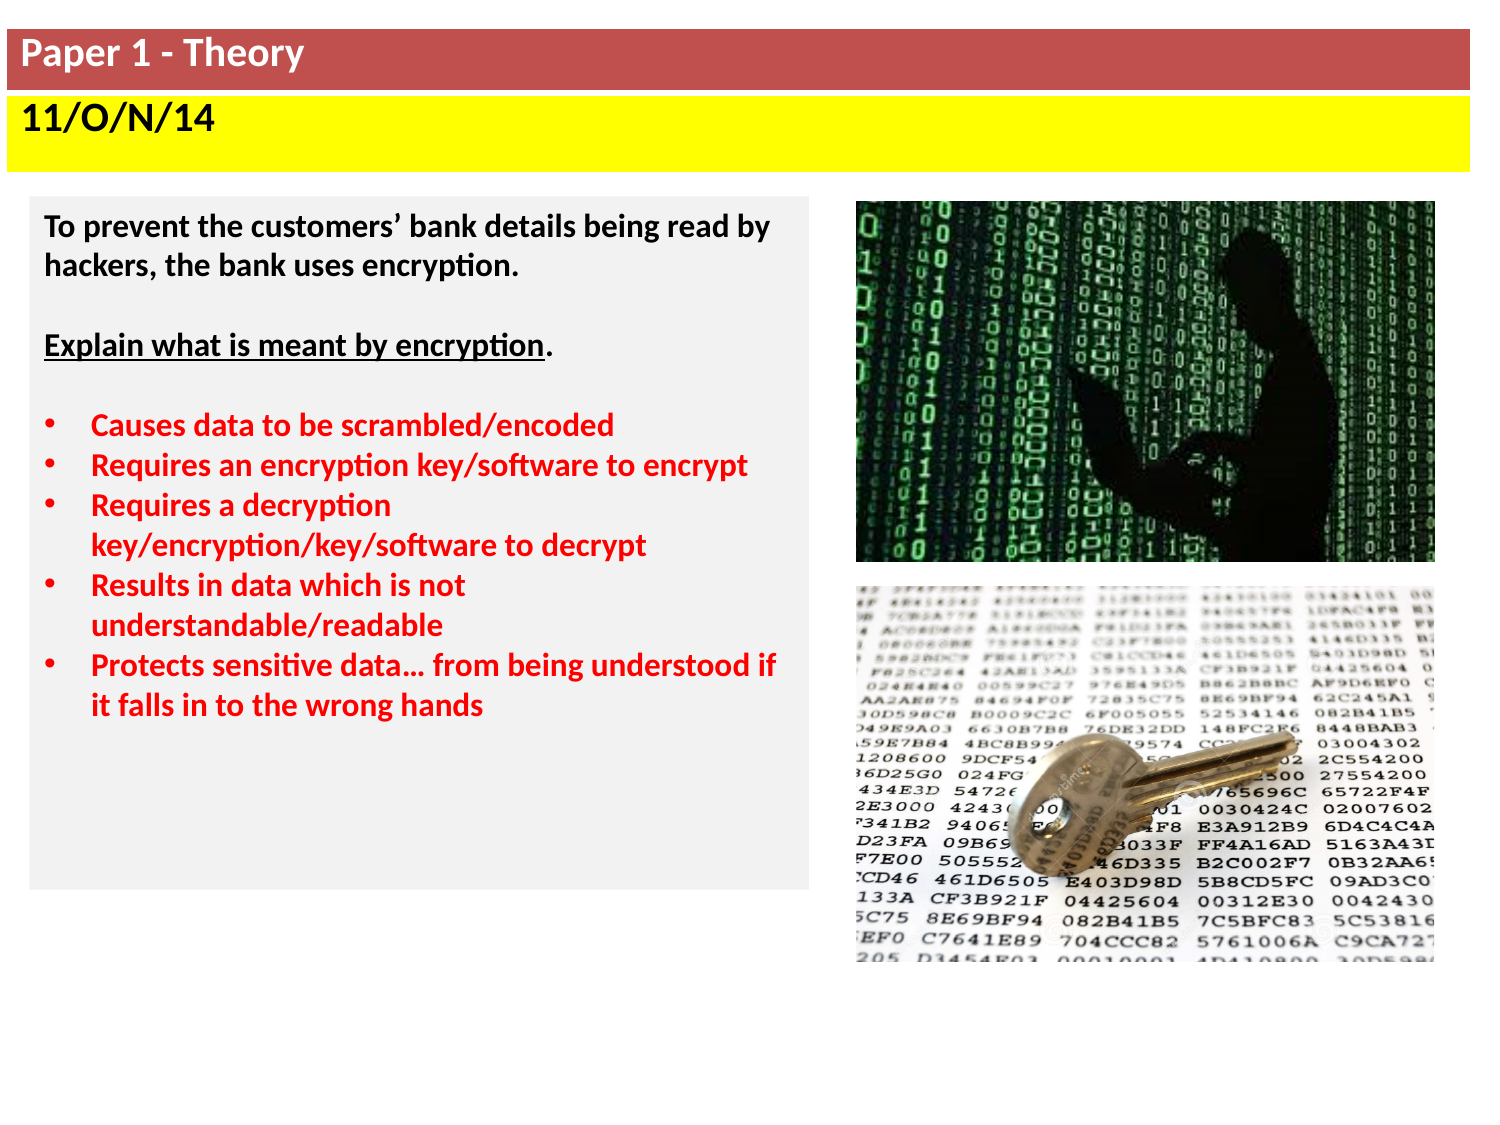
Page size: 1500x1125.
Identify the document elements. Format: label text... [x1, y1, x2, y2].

picture [856, 201, 1435, 562]
text_box To prevent the customers’ bank details being read by hackers, the bank uses encryption. Explain what is meant by encryption. Causes data to be scrambled/encoded Requires an encryption key/software to encrypt Requires a decryption key/encryption/key/software to decrypt Results in data which is not understandable/readable Protects sensitive data… from being understood if it falls in to the wrong hands [29, 196, 809, 890]
picture [856, 585, 1435, 962]
table_header Paper 1 - Theory [7, 29, 1470, 90]
table_cell 11/O/N/14 [7, 96, 1470, 172]
